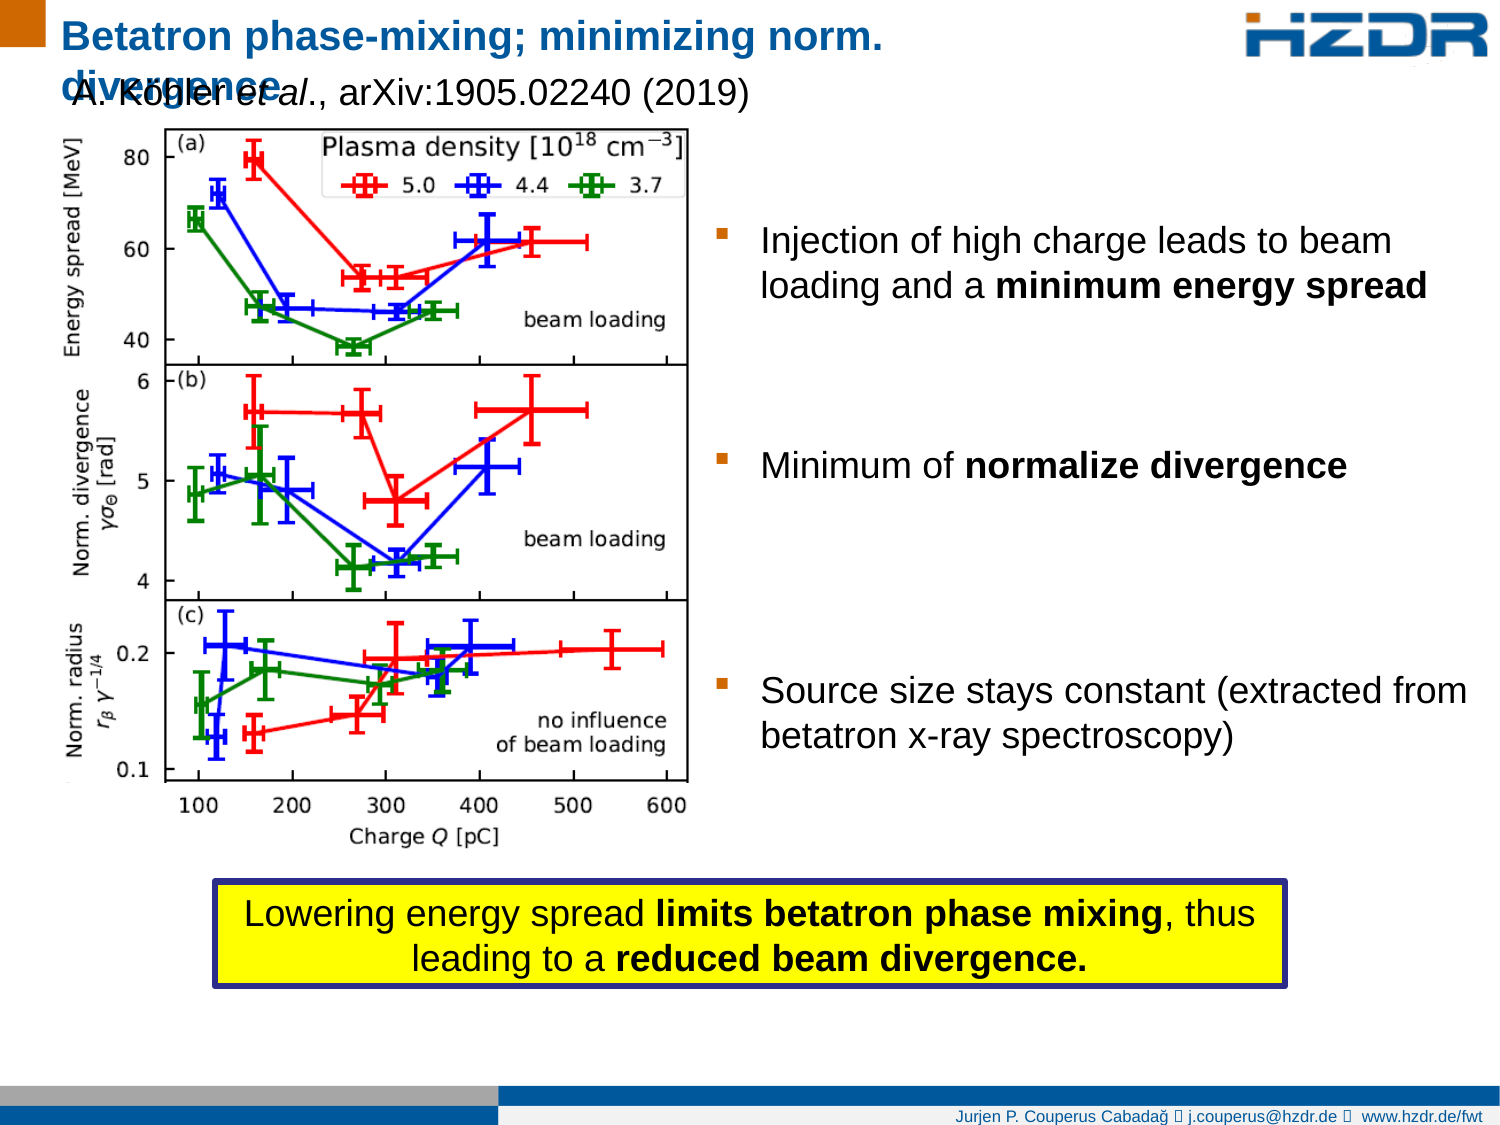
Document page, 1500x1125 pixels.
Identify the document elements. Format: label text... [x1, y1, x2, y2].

text_box Betatron phase-mixing; minimizing norm. divergence [46, 1, 1131, 117]
text_box Injection of high charge leads to beam loading and a minimum energy spread Minimum of normalize divergence Source size stays constant (extracted from betatron x-ray spectroscopy) [698, 208, 1500, 808]
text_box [52, 126, 692, 854]
text_box Lowering energy spread limits betatron phase mixing, thus leading to a reduced beam divergence. [213, 879, 1287, 988]
text_box A. Köhler et al., arXiv:1905.02240 (2019) [57, 60, 766, 120]
picture [1233, 3, 1500, 67]
